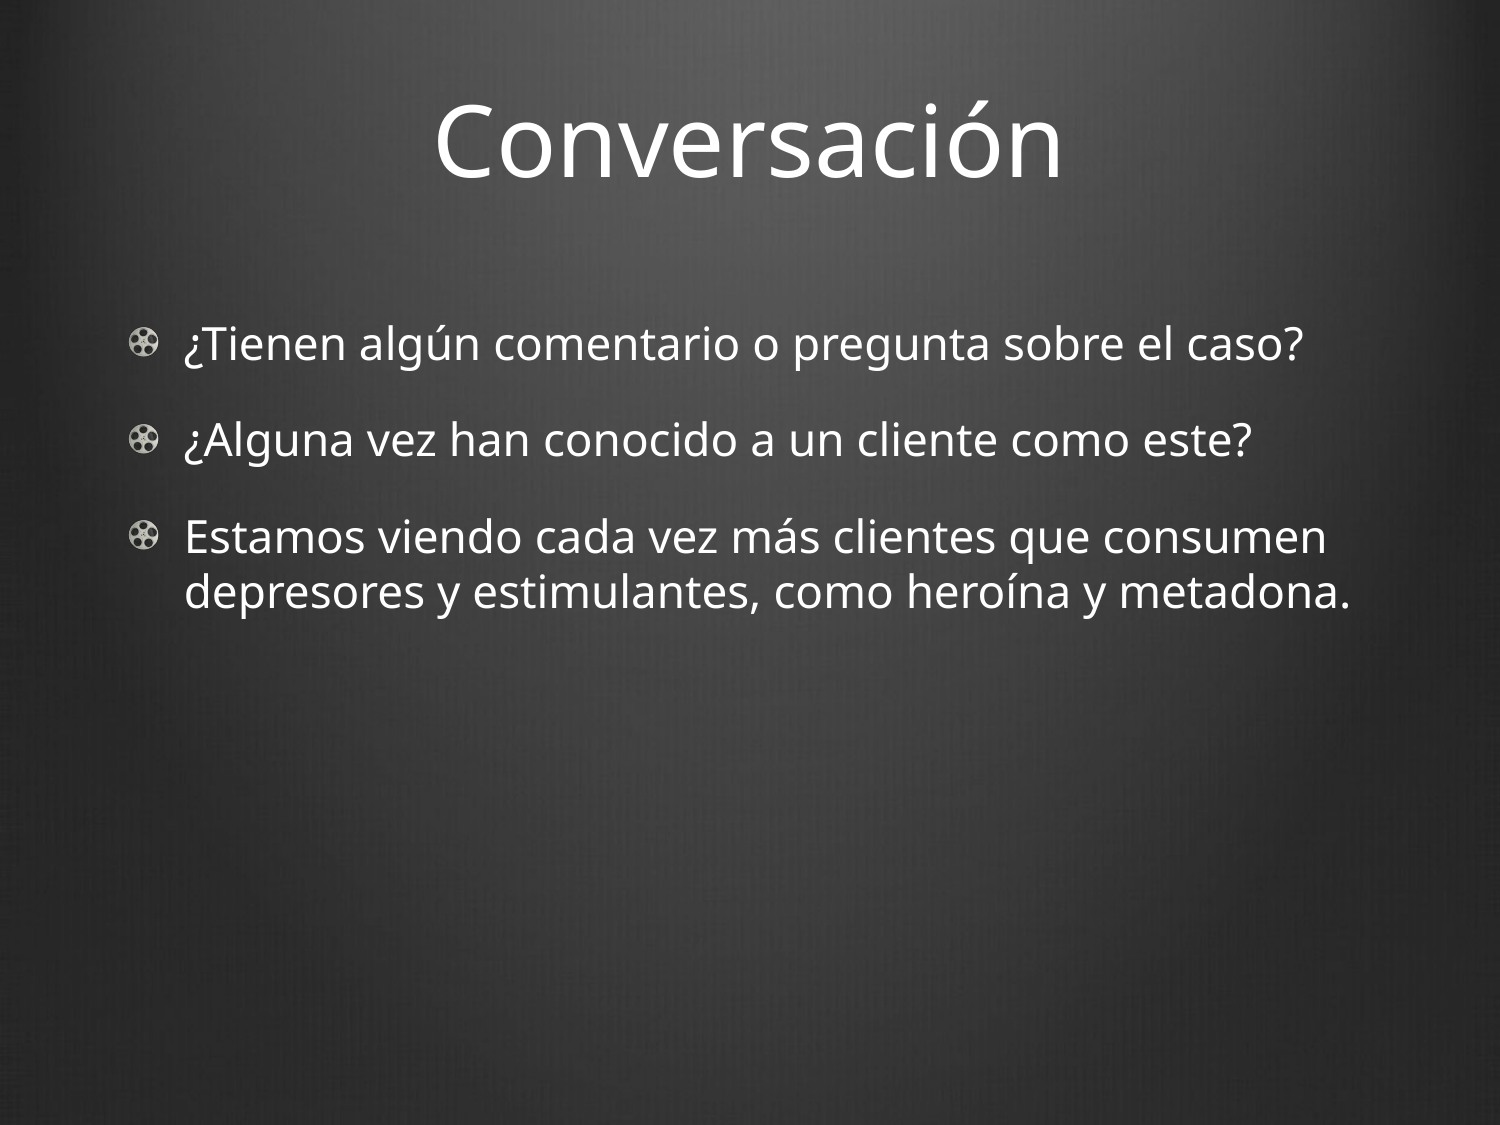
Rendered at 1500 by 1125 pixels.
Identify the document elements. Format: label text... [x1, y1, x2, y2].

list ¿Tienen algún comentario o pregunta sobre el caso? ¿Alguna vez han conocido a un cliente como este? Estamos viendo cada vez más clientes que consumen depresores y estimulantes, como heroína y metadona. [112, 306, 1388, 1005]
picture [127, 422, 160, 455]
picture [127, 518, 160, 551]
picture [127, 325, 160, 358]
title Conversación [112, 19, 1388, 255]
